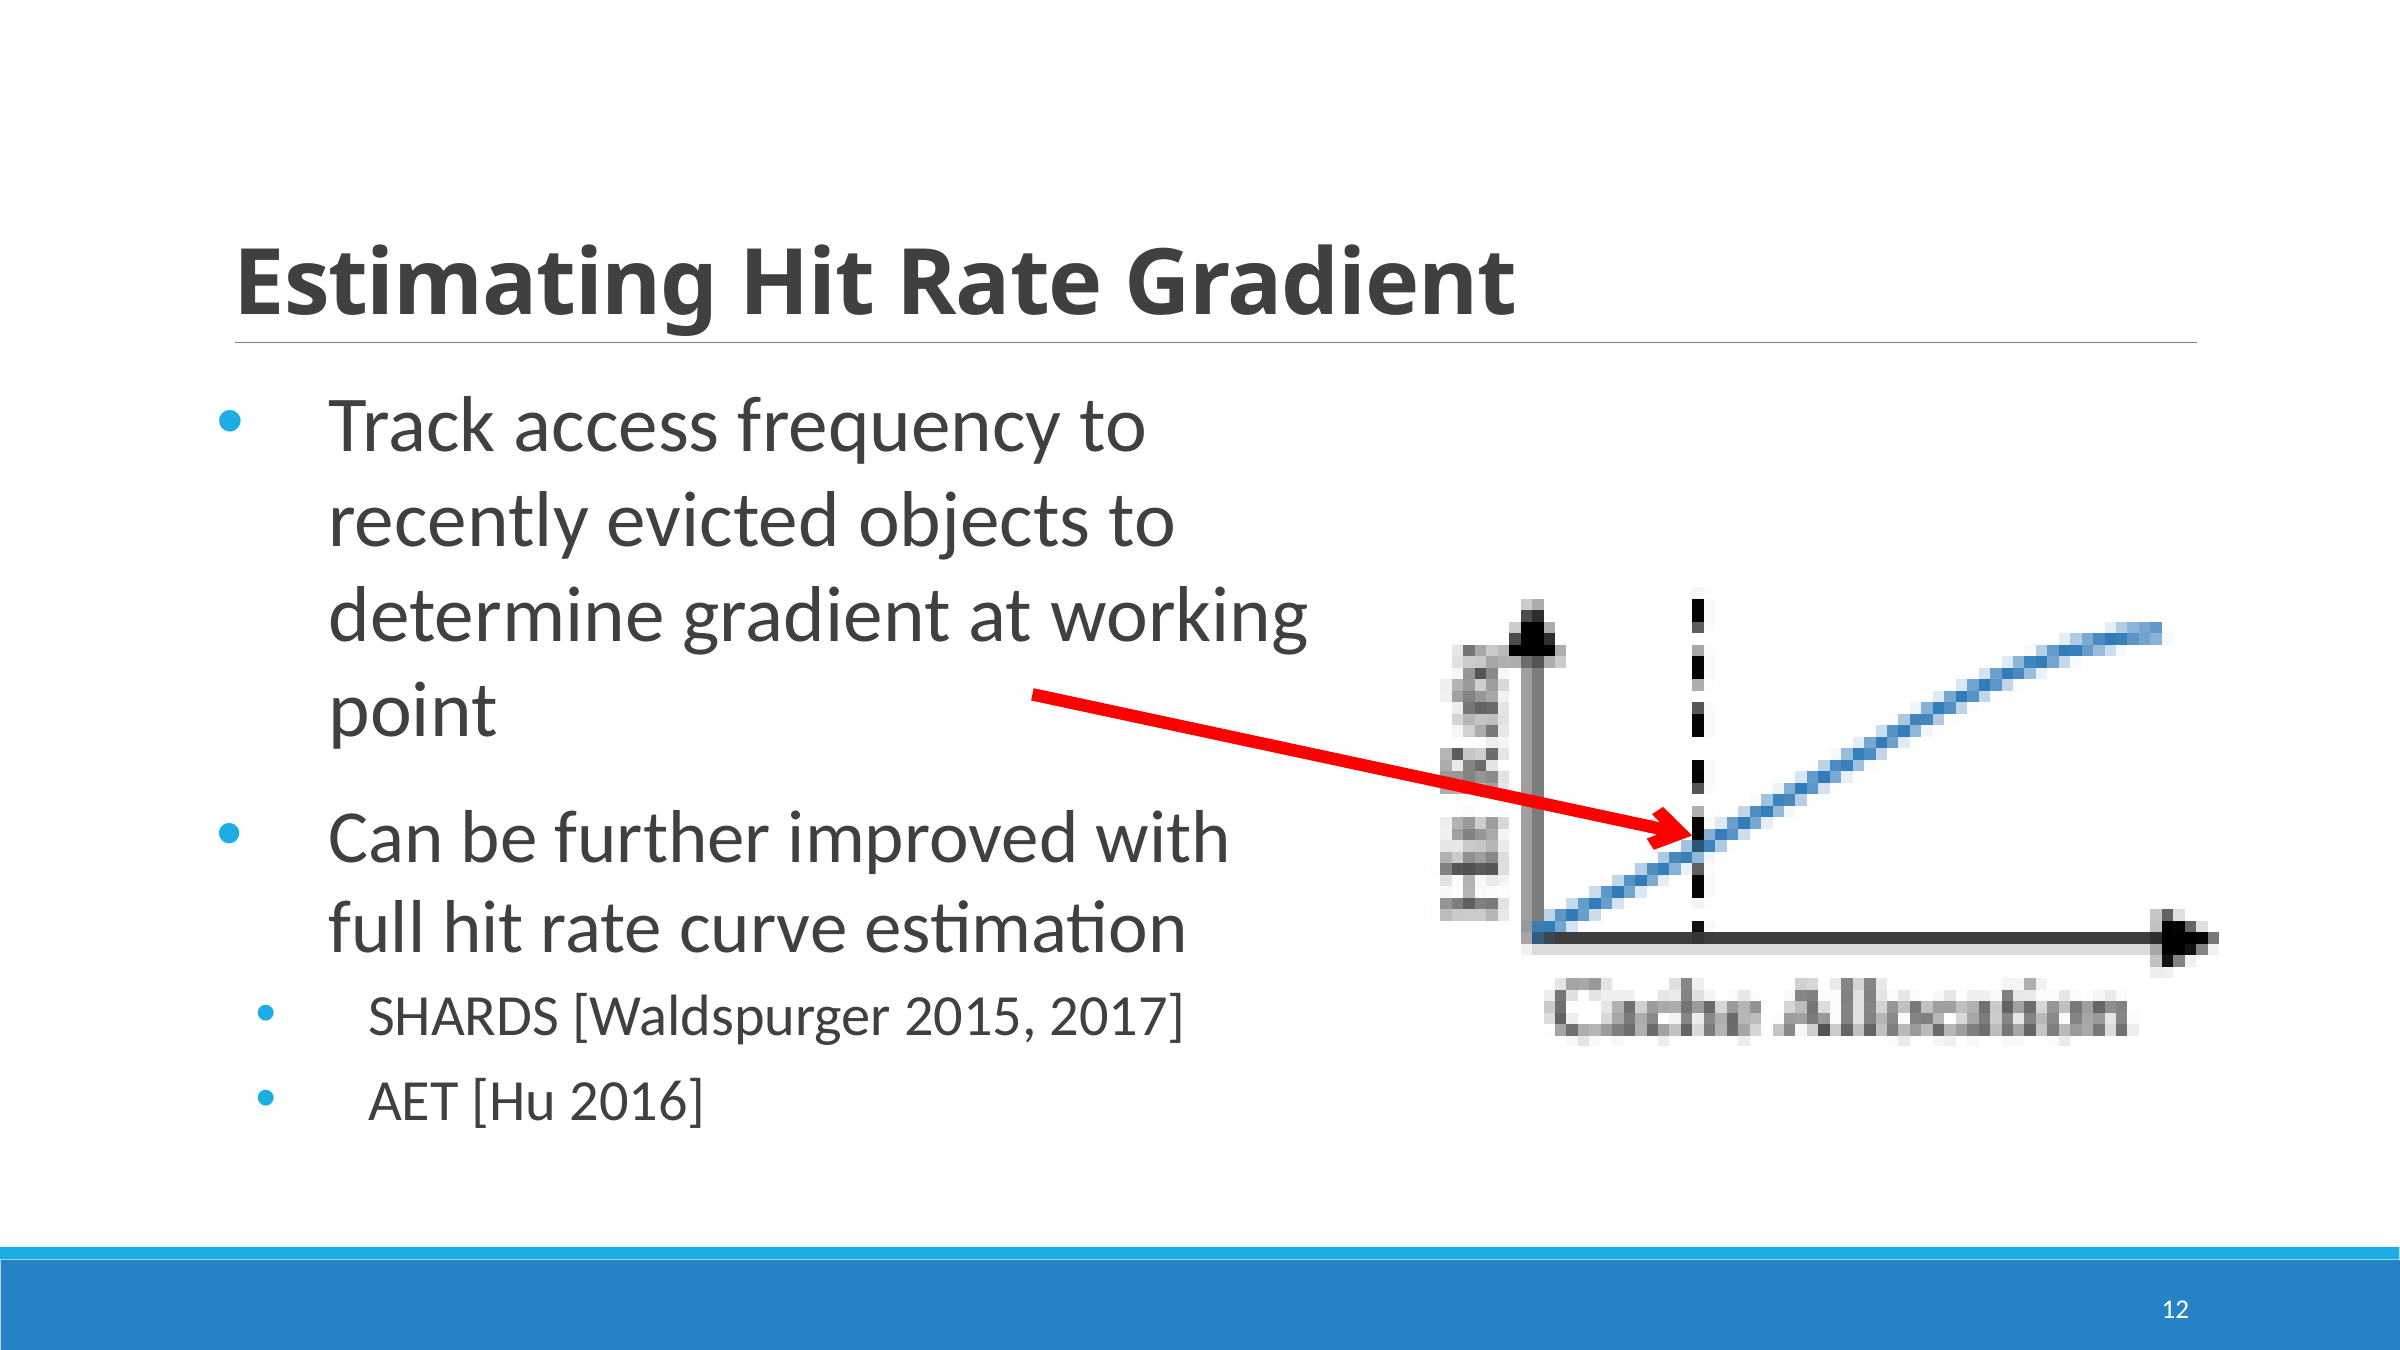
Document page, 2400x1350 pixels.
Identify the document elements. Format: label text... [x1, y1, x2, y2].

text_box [1031, 693, 1693, 837]
slide_number 12 [1948, 1271, 2208, 1344]
list Track access frequency to recently evicted objects to determine gradient at working point Can be further improved with full hit rate curve estimation SHARDS [Waldspurger 2015, 2017] AET [Hu 2016] [216, 363, 1341, 1156]
title Estimating Hit Rate Gradient [216, 56, 2196, 342]
picture [1409, 571, 2276, 1046]
